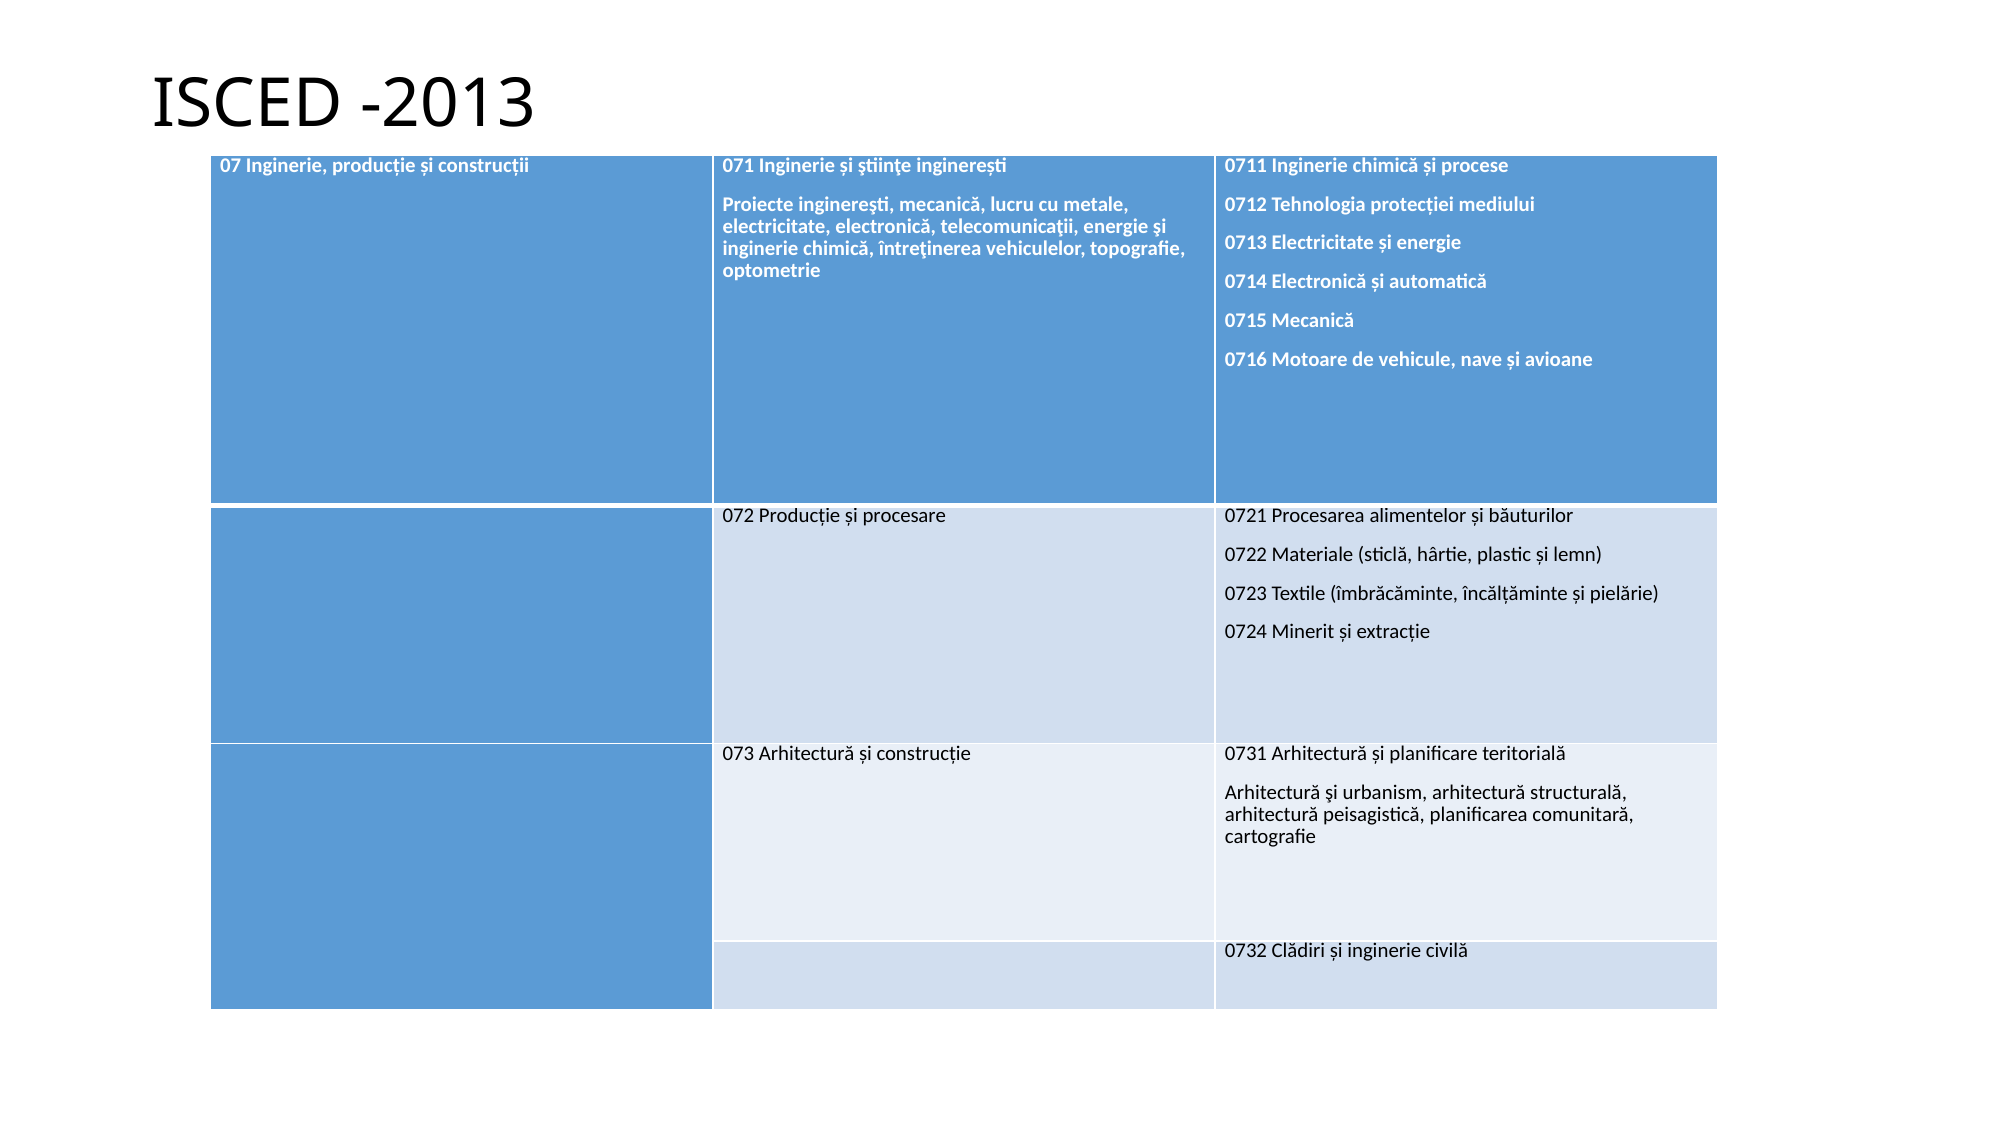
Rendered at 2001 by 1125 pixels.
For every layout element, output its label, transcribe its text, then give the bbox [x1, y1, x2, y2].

table_cell 072 Producție și procesare [714, 508, 1214, 743]
table_cell 0731 Arhitectură și planificare teritorială Arhitectură şi urbanism, arhitectură structurală, arhitectură peisagistică, planificarea comunitară, cartografie [1216, 744, 1717, 940]
table_cell 073 Arhitectură și construcție [714, 744, 1214, 940]
table_cell [211, 744, 712, 1009]
table_cell [714, 942, 1214, 1009]
title ISCED -2013 [137, 59, 1863, 149]
table_cell [211, 508, 712, 743]
table_cell 0721 Procesarea alimentelor și băuturilor 0722 Materiale (sticlă, hârtie, plastic și lemn) 0723 Textile (îmbrăcăminte, încălțăminte și pielărie) 0724 Minerit și extracție [1216, 508, 1717, 743]
table_header 0711 Inginerie chimică și procese 0712 Tehnologia protecției mediului 0713 Electricitate și energie 0714 Electronică și automatică 0715 Mecanică 0716 Motoare de vehicule, nave și avioane [1216, 156, 1717, 503]
table_cell 0732 Clădiri și inginerie civilă [1216, 942, 1717, 1009]
table_header 071 Inginerie și ştiinţe inginerești Proiecte inginereşti, mecanică, lucru cu metale, electricitate, electronică, telecomunicaţii, energie şi inginerie chimică, întreţinerea vehiculelor, topografie, optometrie [714, 156, 1214, 503]
table_header 07 Inginerie, producție și construcții [211, 156, 712, 503]
